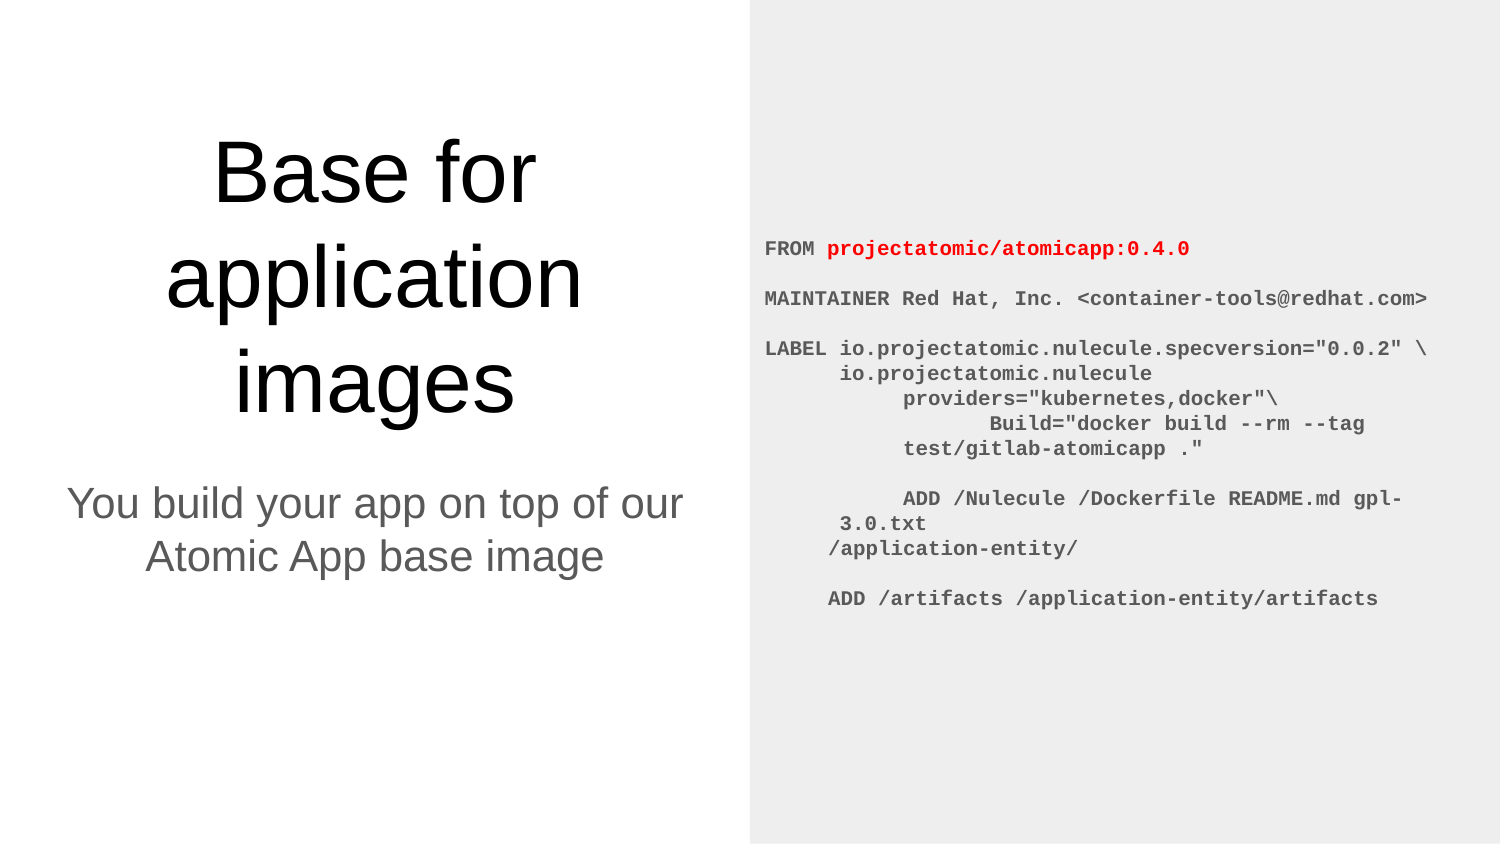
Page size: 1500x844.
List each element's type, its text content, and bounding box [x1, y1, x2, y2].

subtitle You build your app on top of our Atomic App base image [43, 459, 708, 663]
title Base for application images [43, 202, 708, 446]
list FROM projectatomic/atomicapp:0.4.0 MAINTAINER Red Hat, Inc. <container-tools@redhat.com> LABEL io.projectatomic.nulecule.specversion="0.0.2" \ io.projectatomic.nulecule providers="kubernetes,docker"\ Build="docker build --rm --tag test/gitlab-atomicapp ." ADD /Nulecule /Dockerfile README.md gpl-3.0.txt /application-entity/ ADD /artifacts /application-entity/artifacts [749, 118, 1500, 725]
